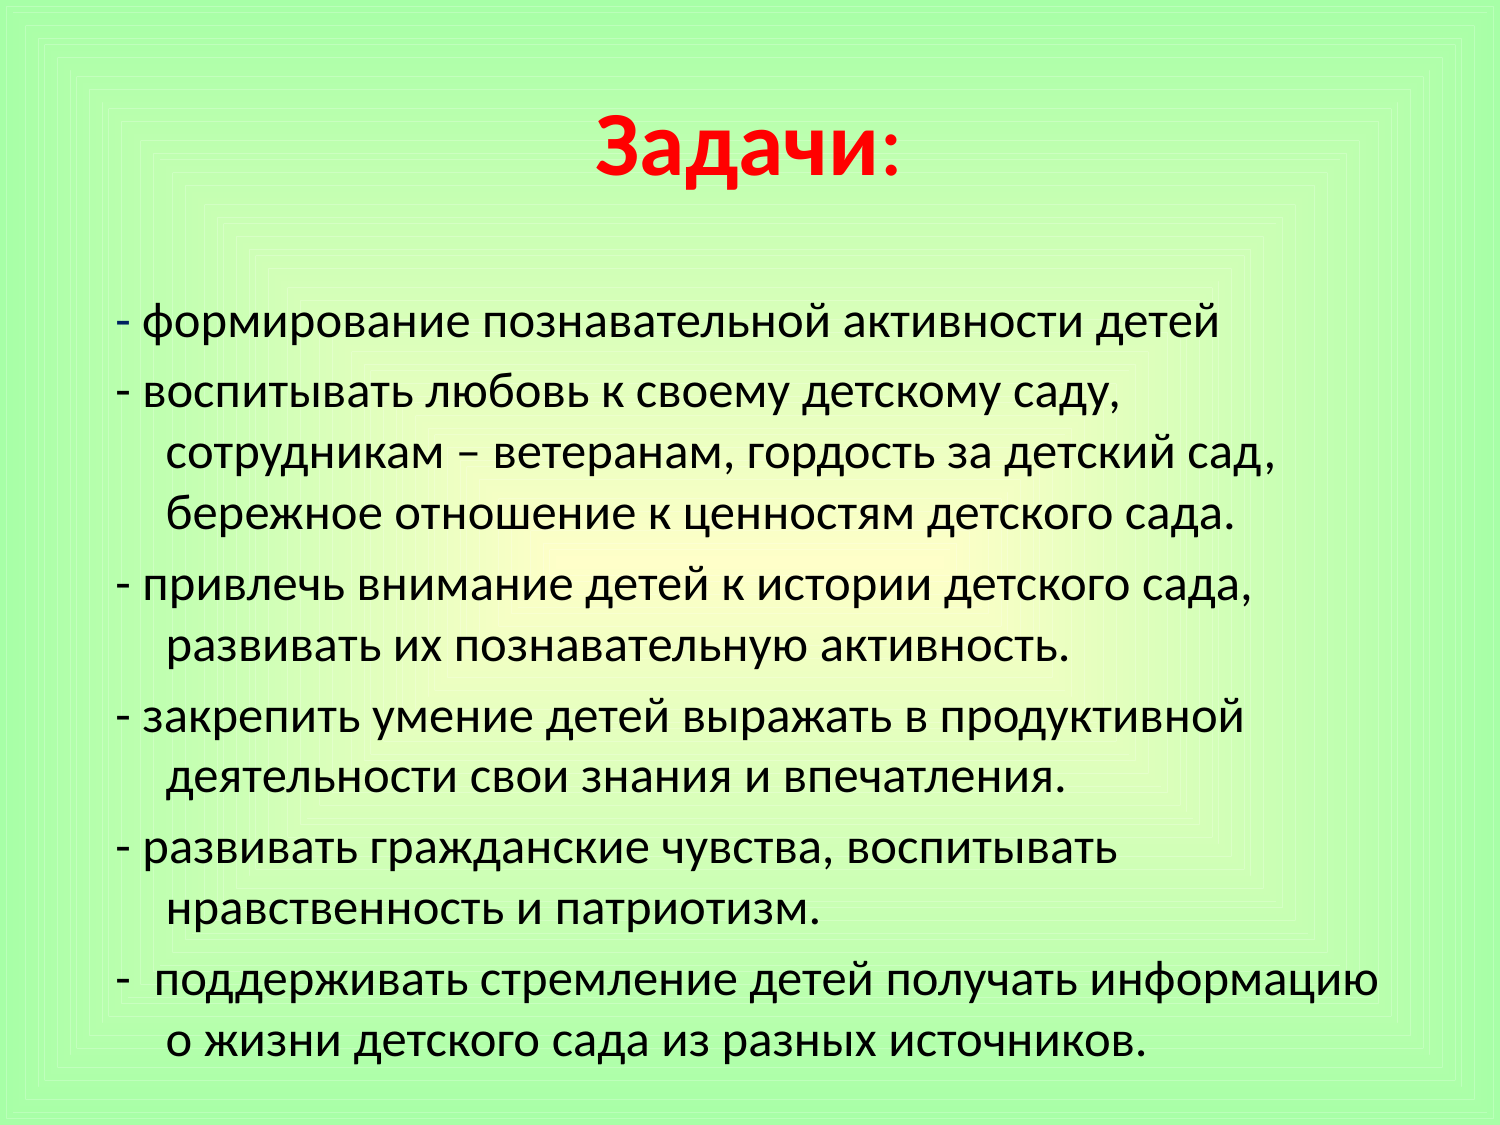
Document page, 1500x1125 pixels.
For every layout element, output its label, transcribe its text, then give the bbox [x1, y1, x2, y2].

list - формирование познавательной активности детей - воспитывать любовь к своему детскому саду, сотрудникам – ветеранам, гордость за детский сад, бережное отношение к ценностям детского сада. - привлечь внимание детей к истории детского сада, развивать их познавательную активность. - закрепить умение детей выражать в продуктивной деятельности свои знания и впечатления. - развивать гражданские чувства, воспитывать нравственность и патриотизм. - поддерживать стремление детей получать информацию о жизни детского сада из разных источников. [100, 137, 1425, 1094]
title Задачи: [75, 45, 1425, 233]
